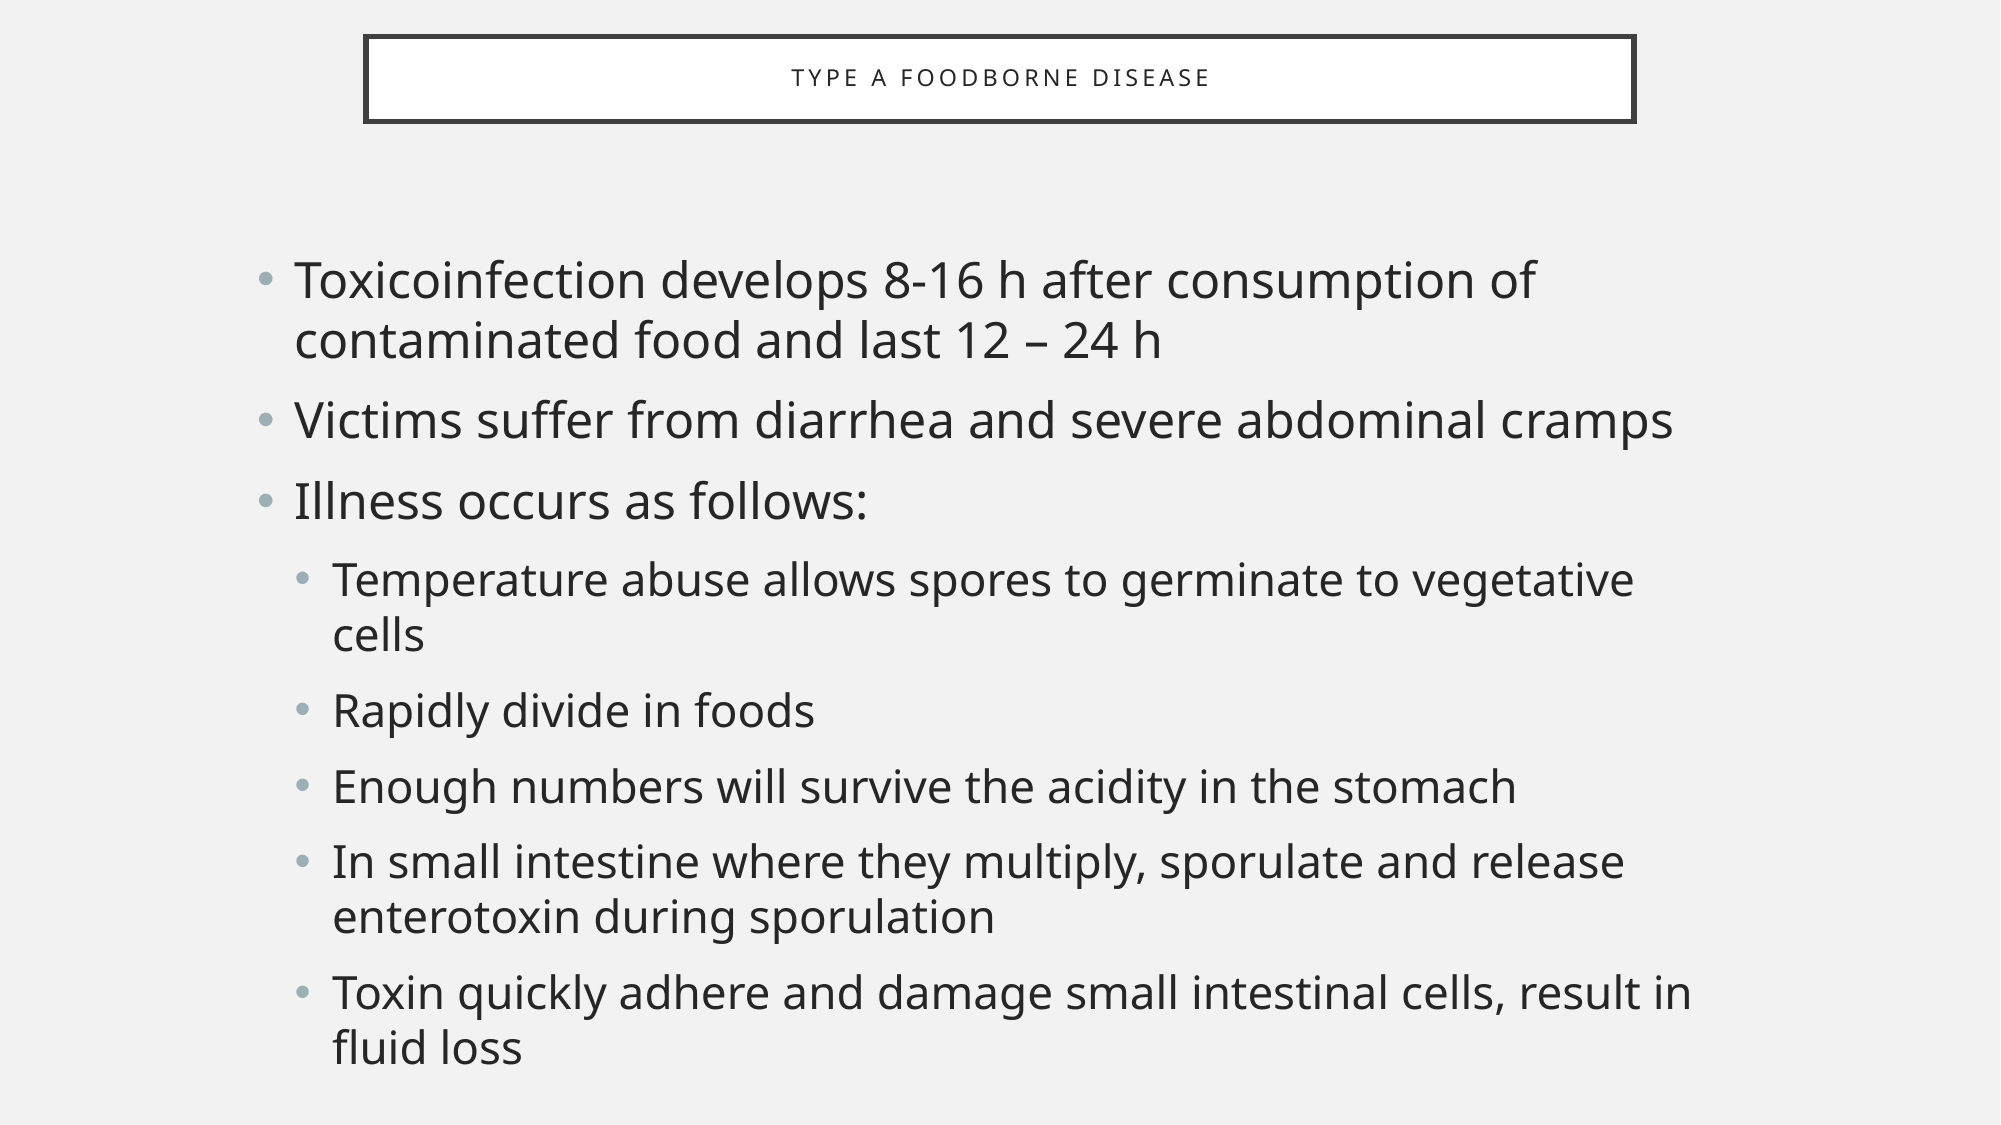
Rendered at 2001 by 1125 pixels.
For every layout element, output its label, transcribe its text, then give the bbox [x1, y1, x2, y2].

list Toxicoinfection develops 8-16 h after consumption of contaminated food and last 12 – 24 h Victims suffer from diarrhea and severe abdominal cramps Illness occurs as follows: Temperature abuse allows spores to germinate to vegetative cells Rapidly divide in foods Enough numbers will survive the acidity in the stomach In small intestine where they multiply, sporulate and release enterotoxin during sporulation Toxin quickly adhere and damage small intestinal cells, result in fluid loss [242, 240, 1733, 1010]
title Type A foodborne disease [363, 34, 1637, 124]
